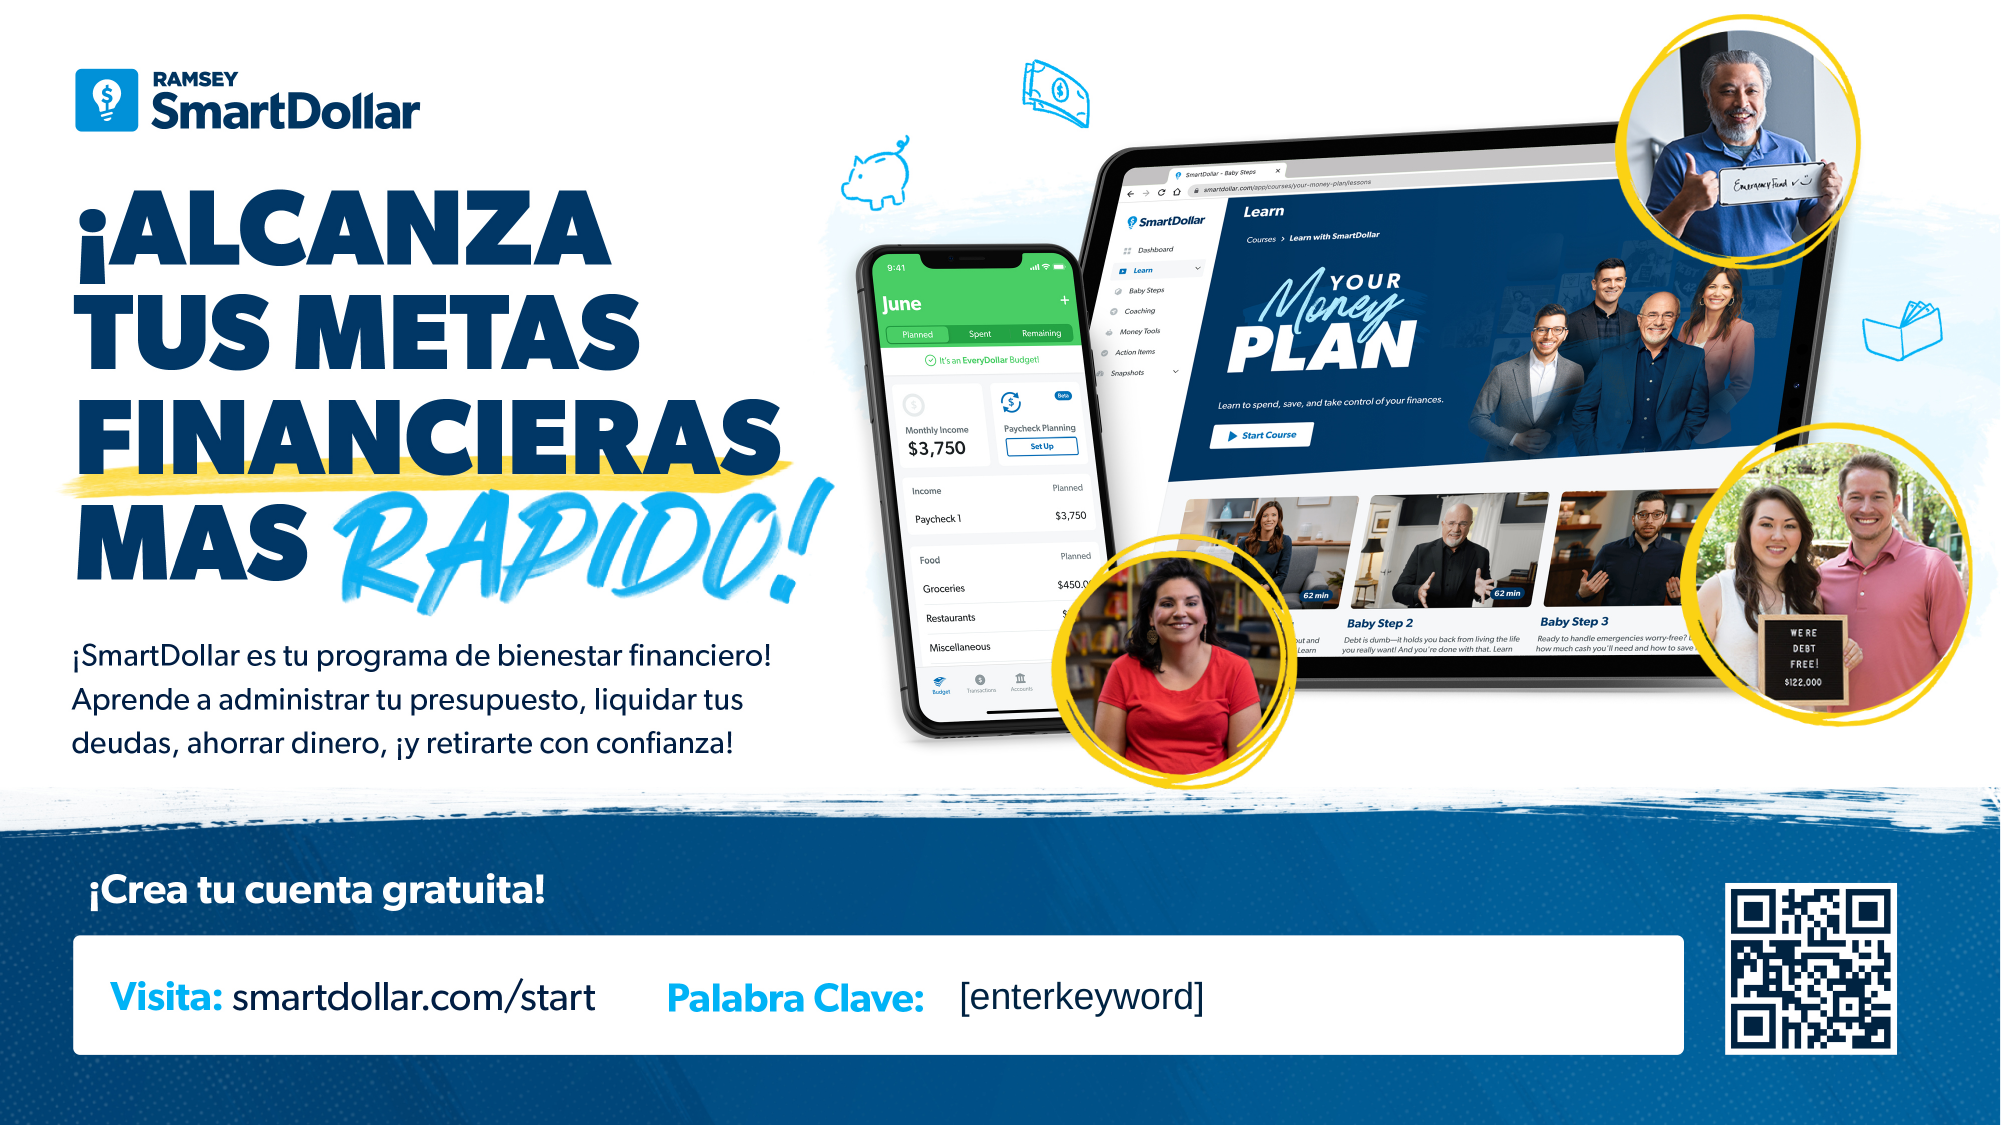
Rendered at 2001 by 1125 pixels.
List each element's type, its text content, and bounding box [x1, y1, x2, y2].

picture [0, 0, 2001, 1125]
text_box [enterkeyword] [944, 964, 1640, 1025]
